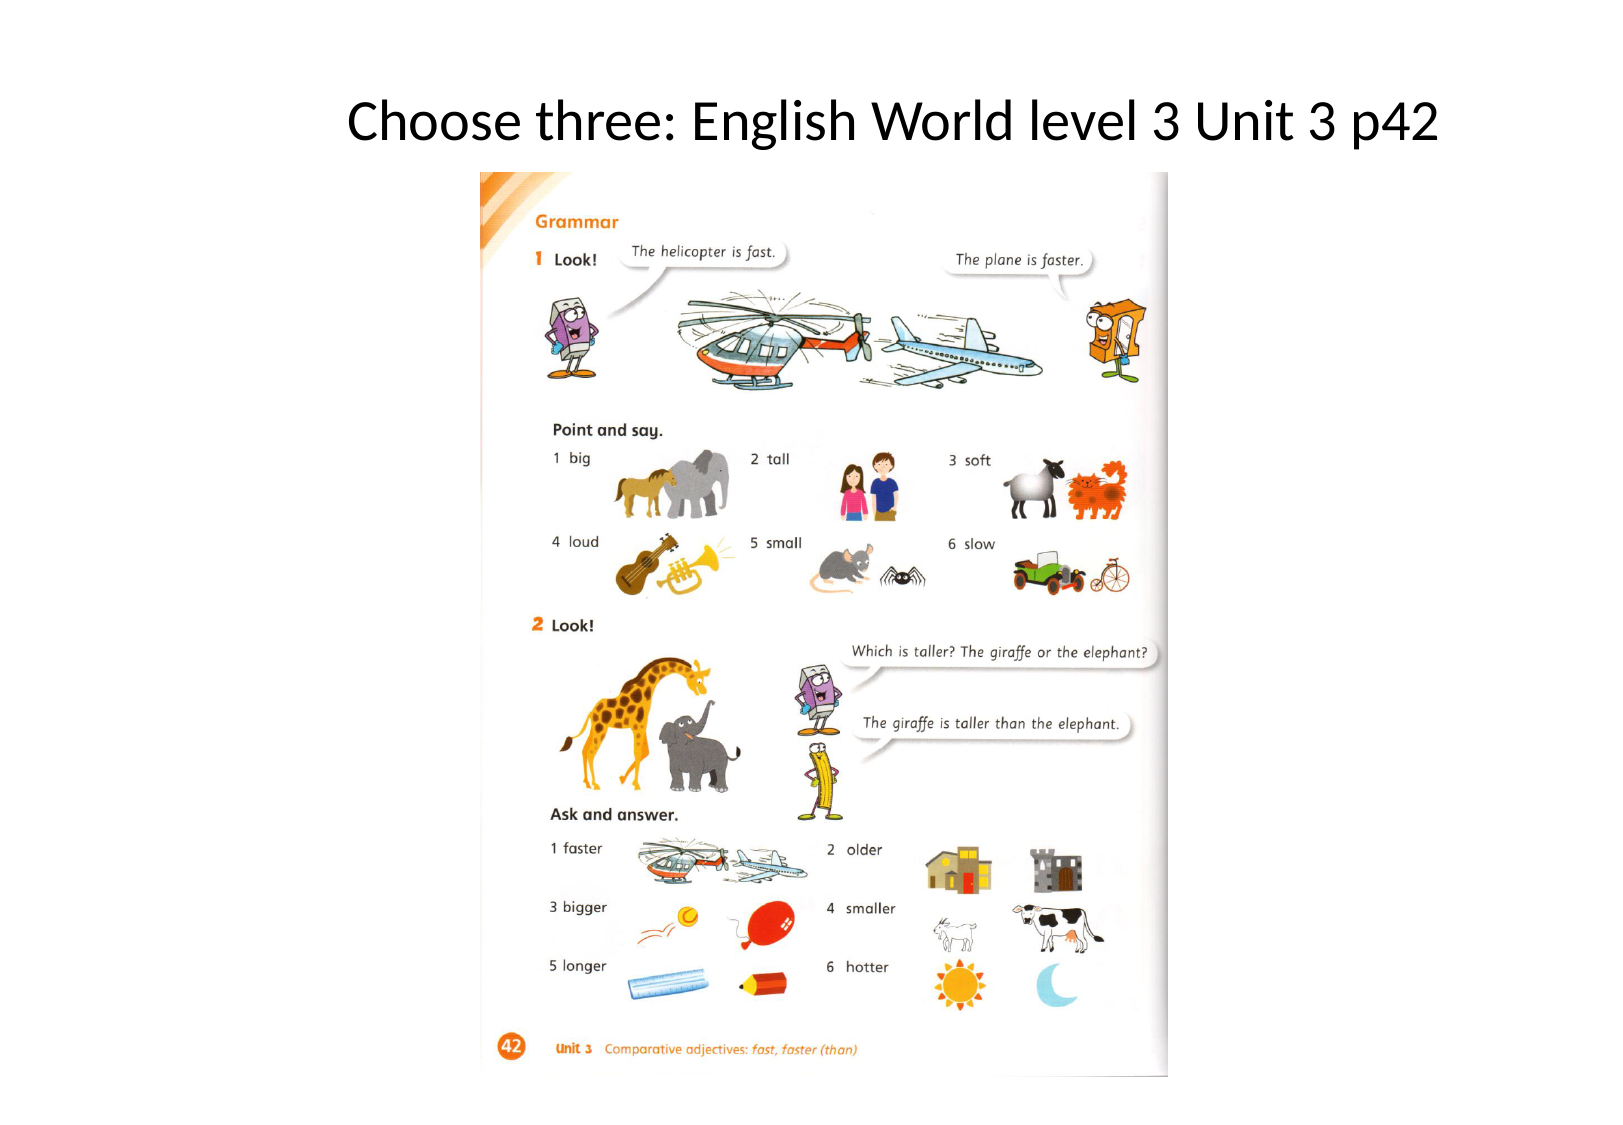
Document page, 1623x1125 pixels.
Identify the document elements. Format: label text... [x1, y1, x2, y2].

picture [480, 172, 1168, 1077]
title Choose three: English World level 3 Unit 3 p42 [31, 30, 1623, 274]
